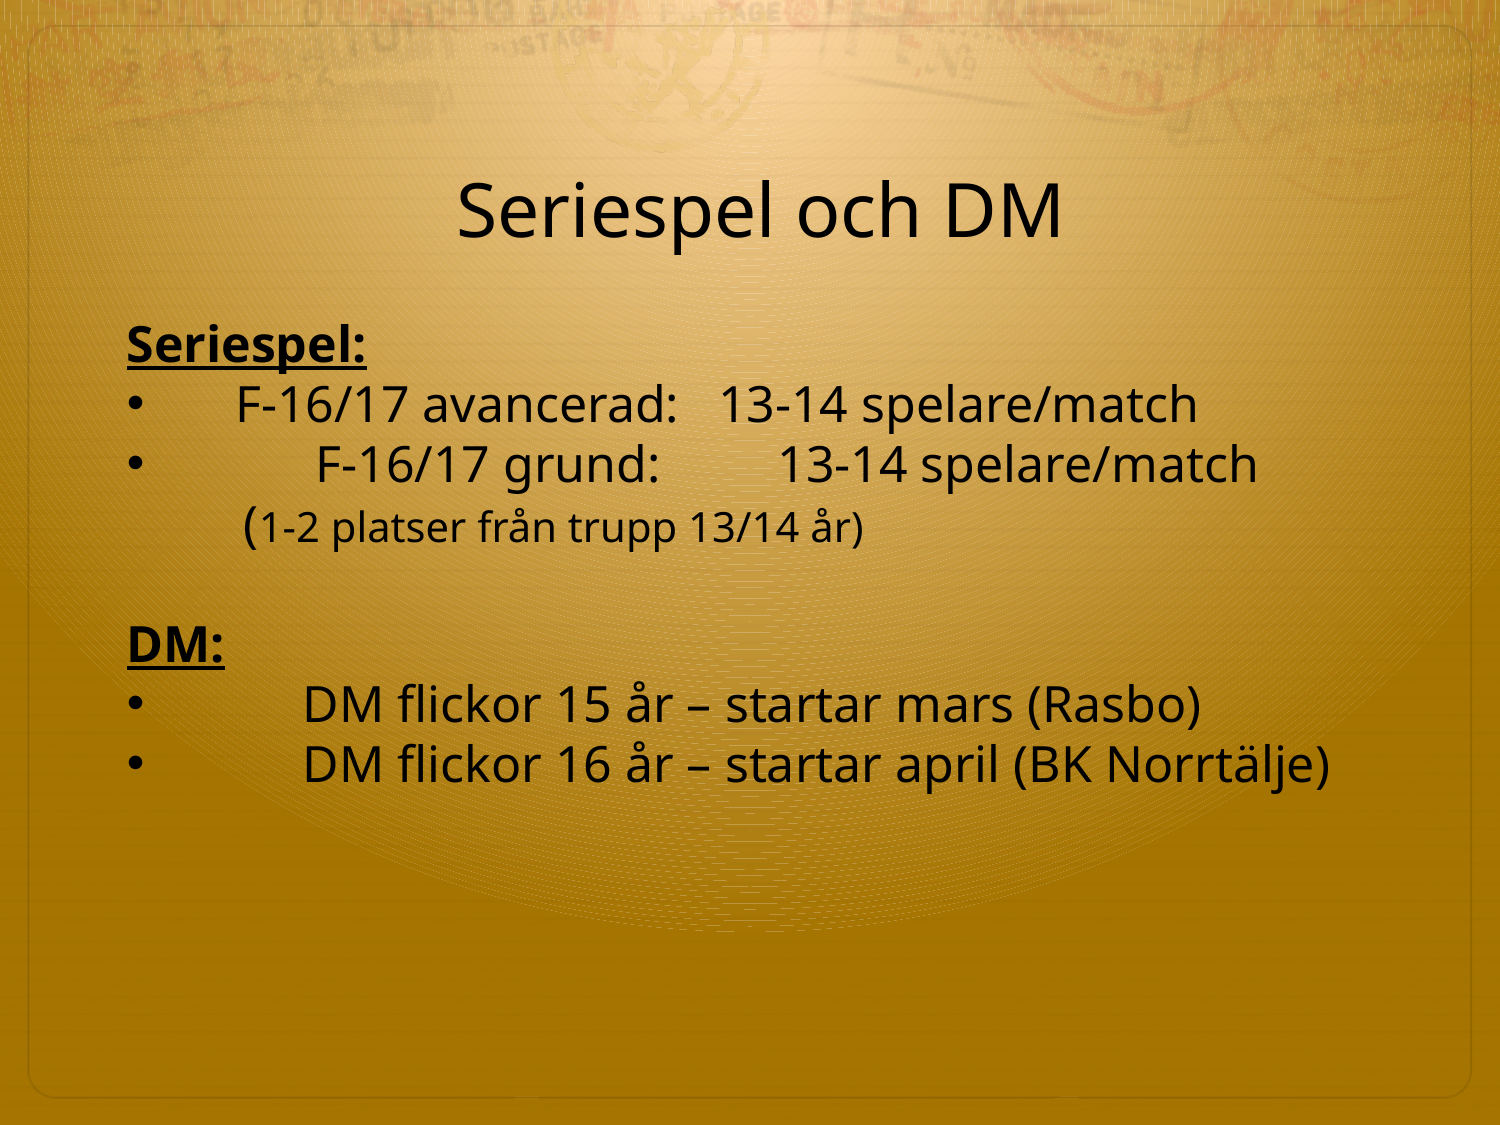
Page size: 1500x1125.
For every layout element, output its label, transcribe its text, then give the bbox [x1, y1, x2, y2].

picture [0, 0, 1500, 1125]
text_box Seriespel och DM Seriespel: F-16/17 avancerad: 13-14 spelare/match F-16/17 grund: 13-14 spelare/match (1-2 platser från trupp 13/14 år) DM: DM flickor 15 år – startar mars (Rasbo) DM flickor 16 år – startar april (BK Norrtälje) [112, 154, 1411, 890]
